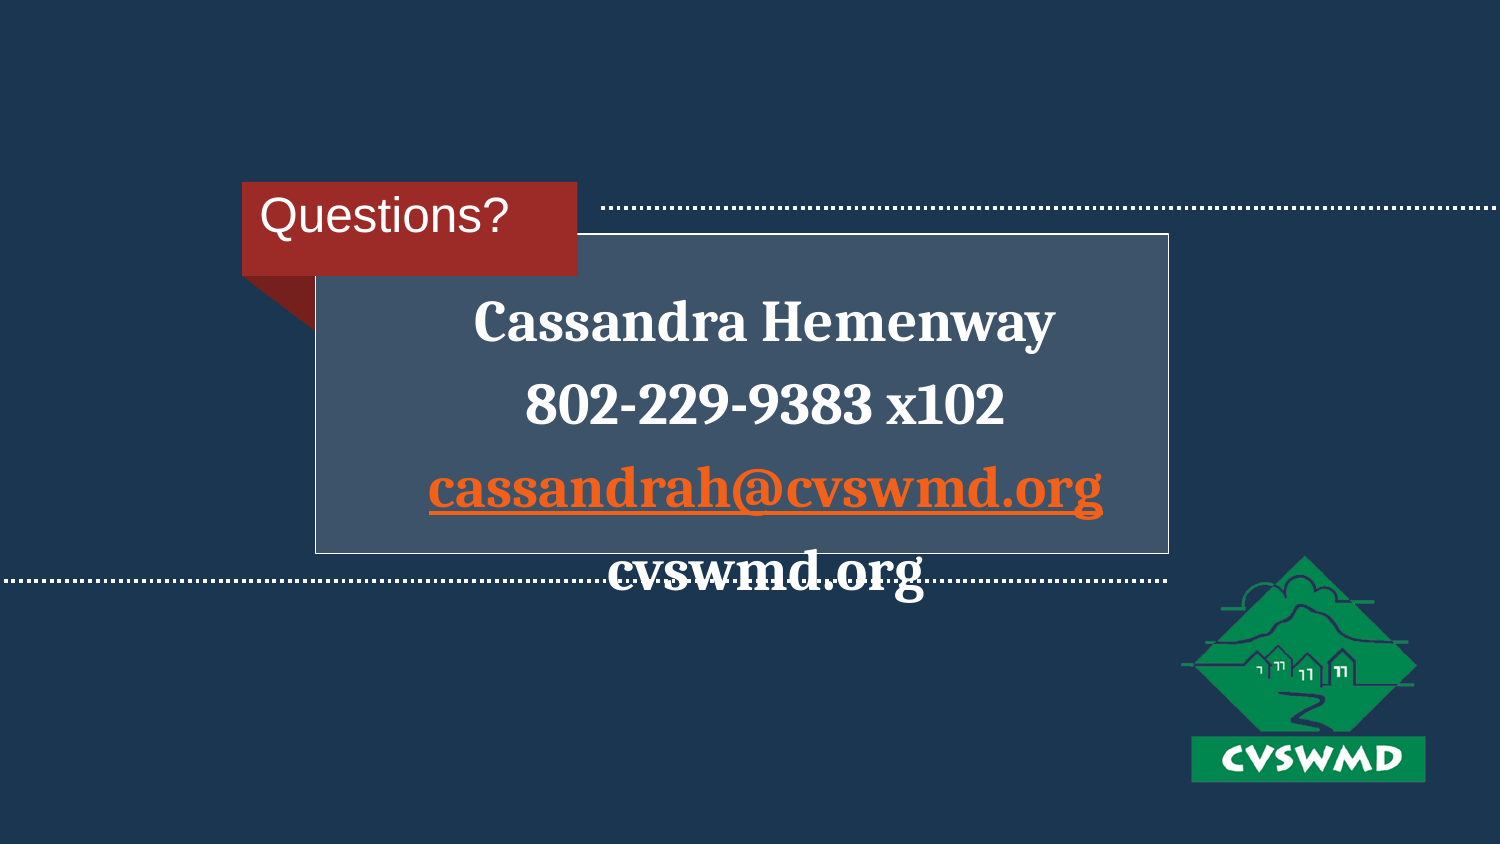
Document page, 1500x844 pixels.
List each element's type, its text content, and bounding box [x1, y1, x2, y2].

list Questions? [216, 175, 553, 251]
list Cassandra Hemenway 802-229-9383 x102 cassandrah@cvswmd.org cvswmd.org [379, 274, 1153, 610]
picture [1075, 509, 1500, 811]
